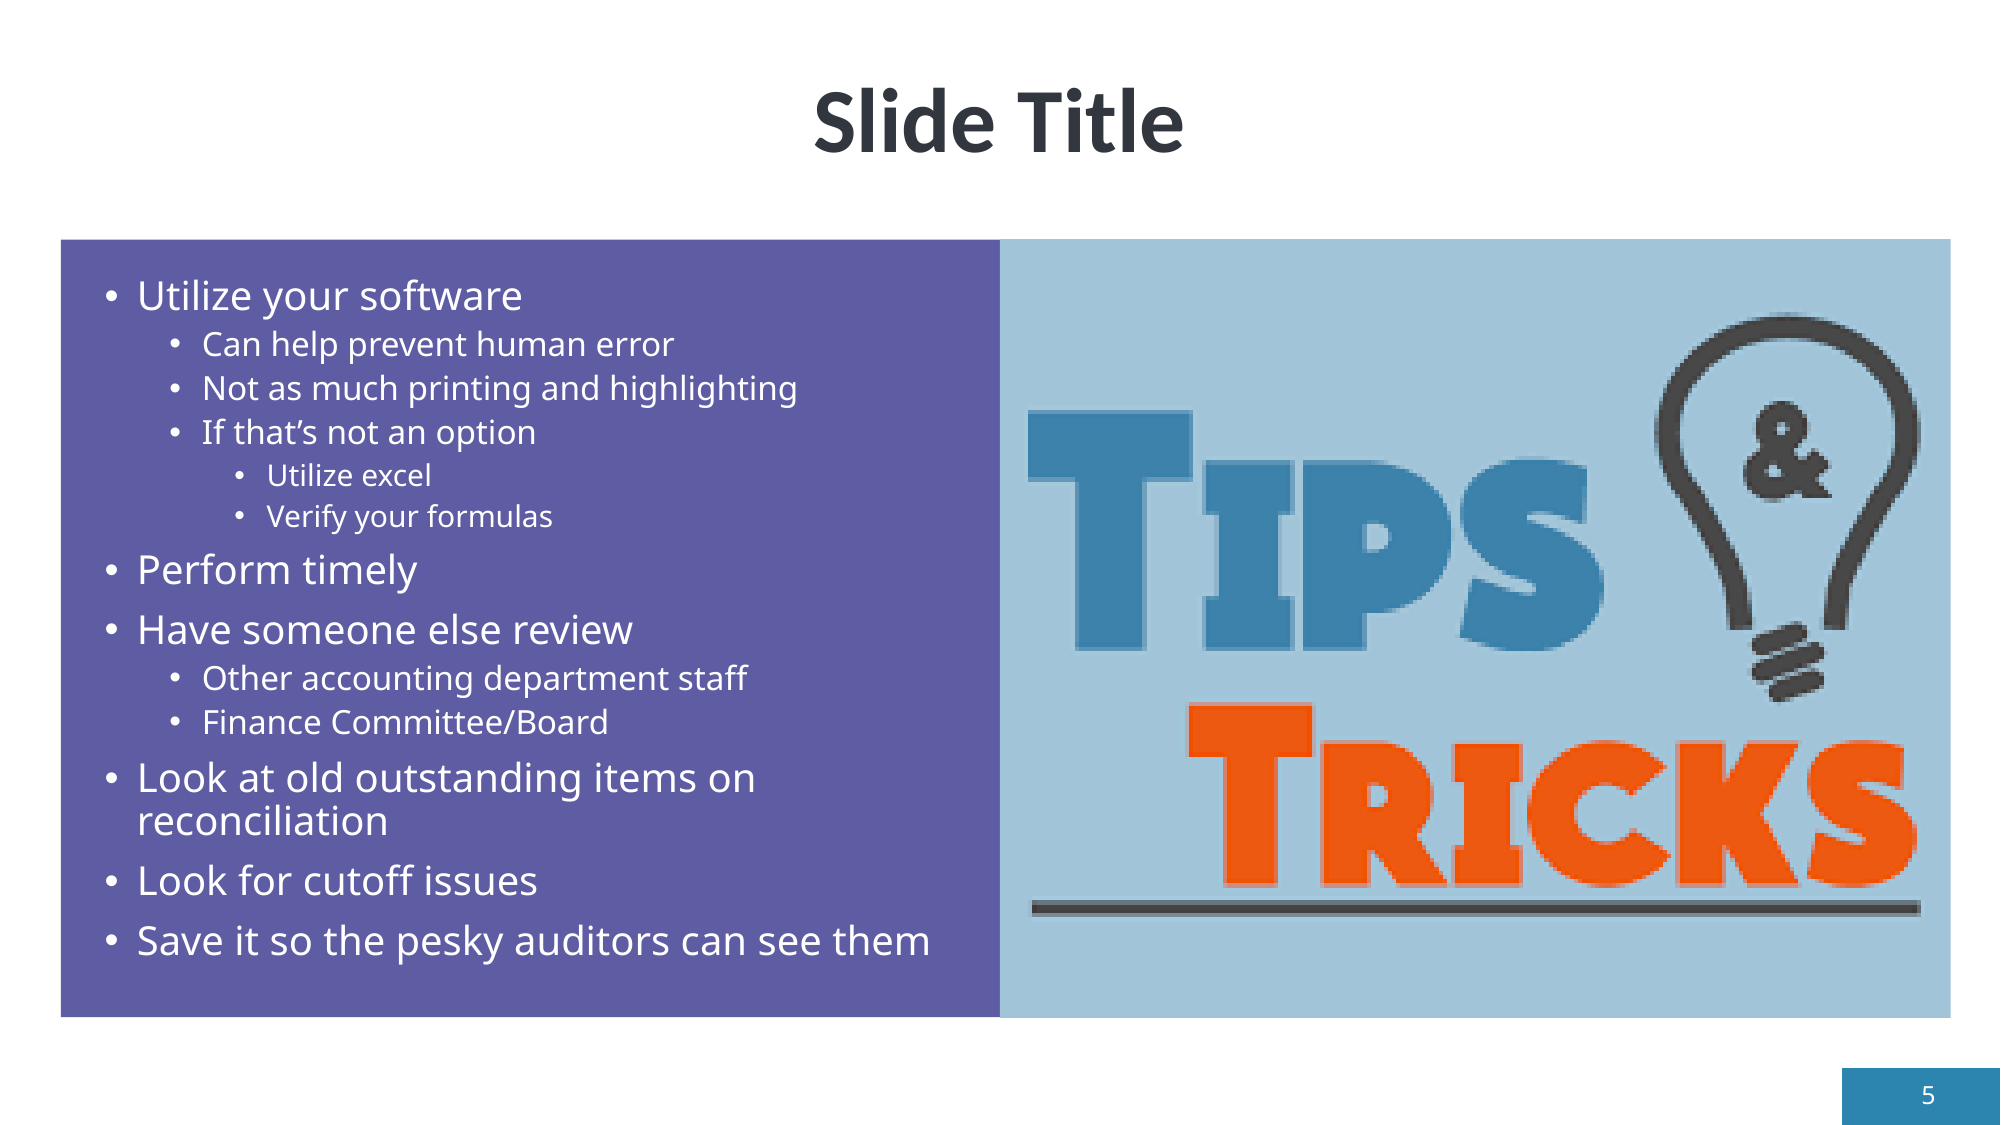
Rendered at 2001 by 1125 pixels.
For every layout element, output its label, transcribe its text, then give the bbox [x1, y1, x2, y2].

list Utilize your software Can help prevent human error Not as much printing and highlighting If that’s not an option Utilize excel Verify your formulas Perform timely Have someone else review Other accounting department staff Finance Committee/Board Look at old outstanding items on reconciliation Look for cutoff issues Save it so the pesky auditors can see them [89, 268, 967, 988]
title Slide Title [204, 42, 1796, 203]
picture [999, 239, 1951, 1018]
slide_number 5 [1889, 1079, 1951, 1114]
